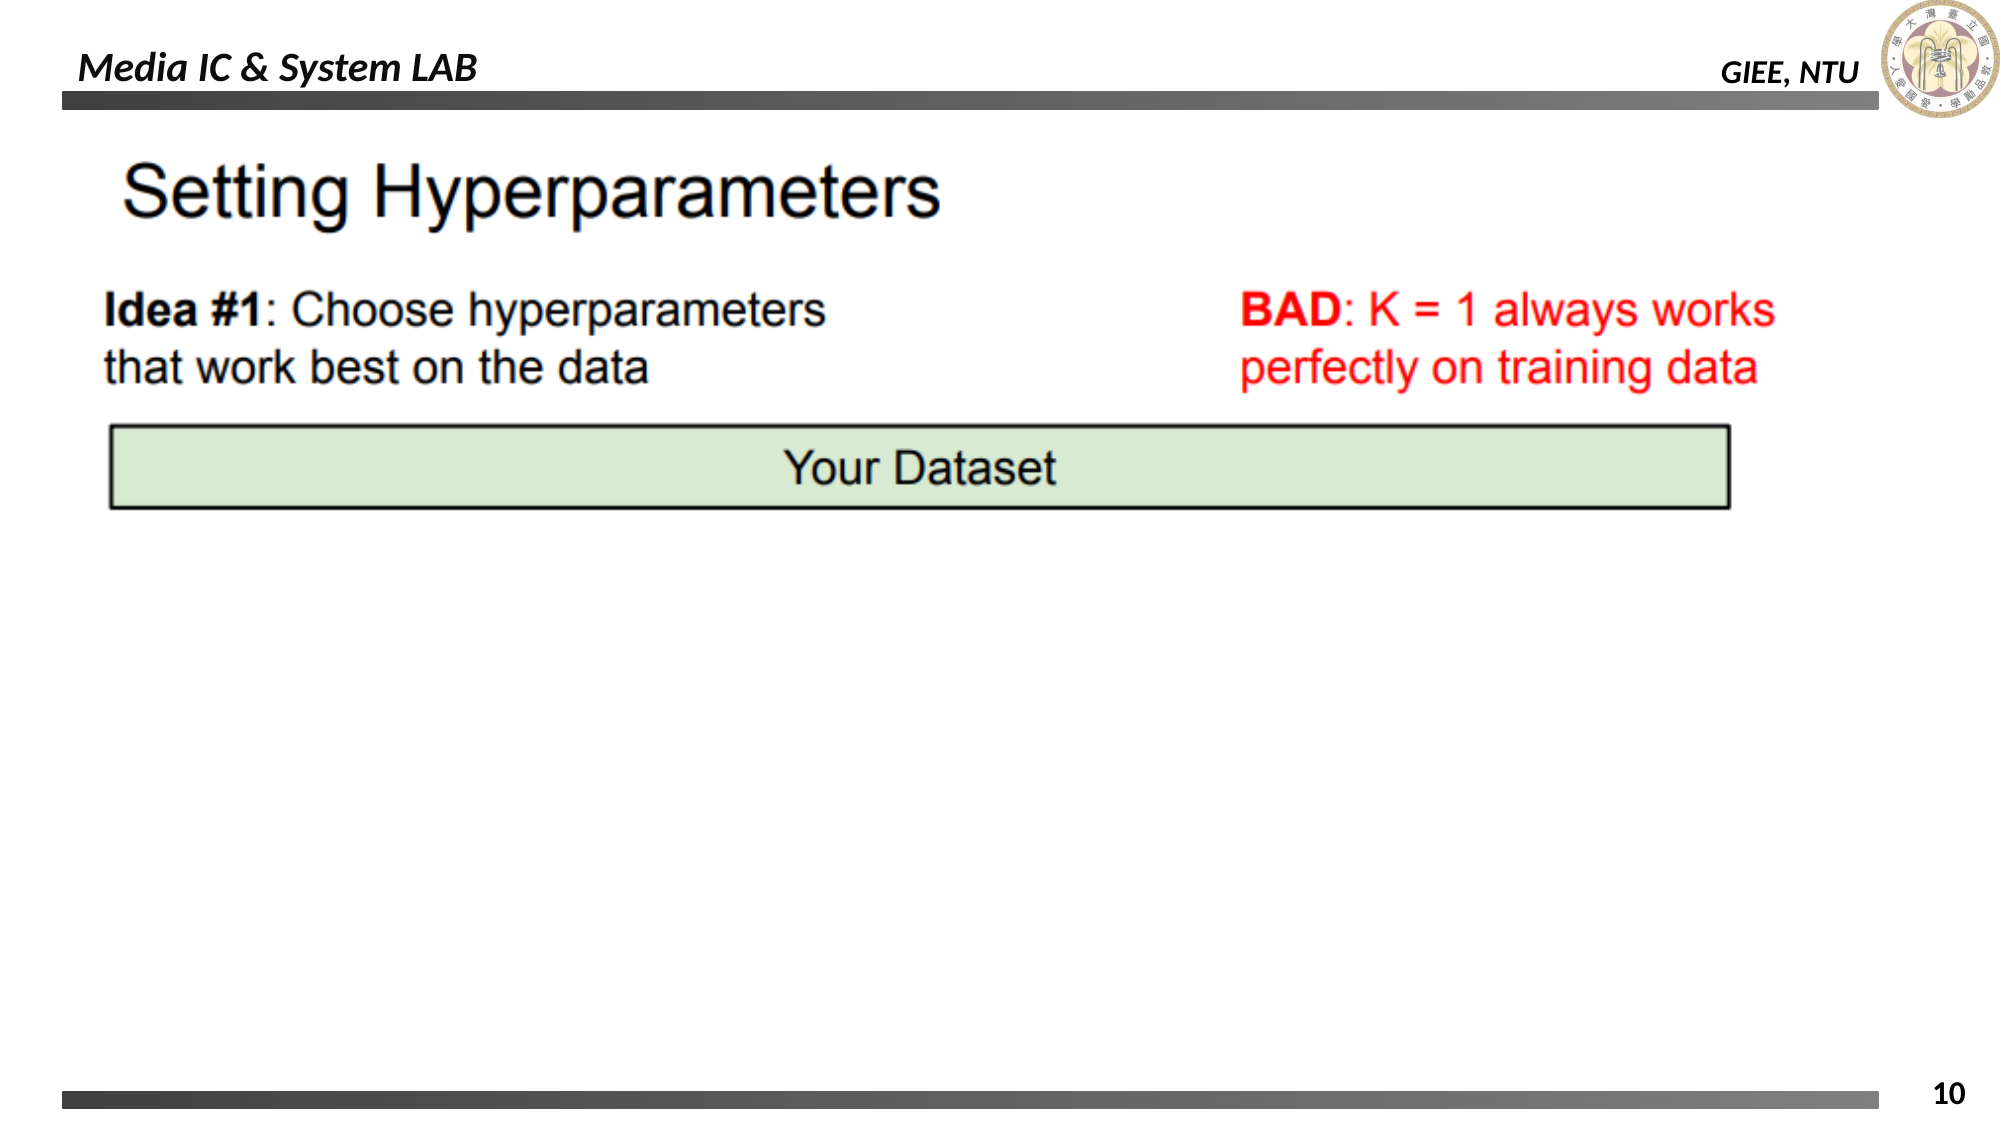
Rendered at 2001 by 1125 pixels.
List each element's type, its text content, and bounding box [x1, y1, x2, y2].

picture [73, 146, 1902, 1057]
slide_number 10 [1901, 1072, 1981, 1111]
